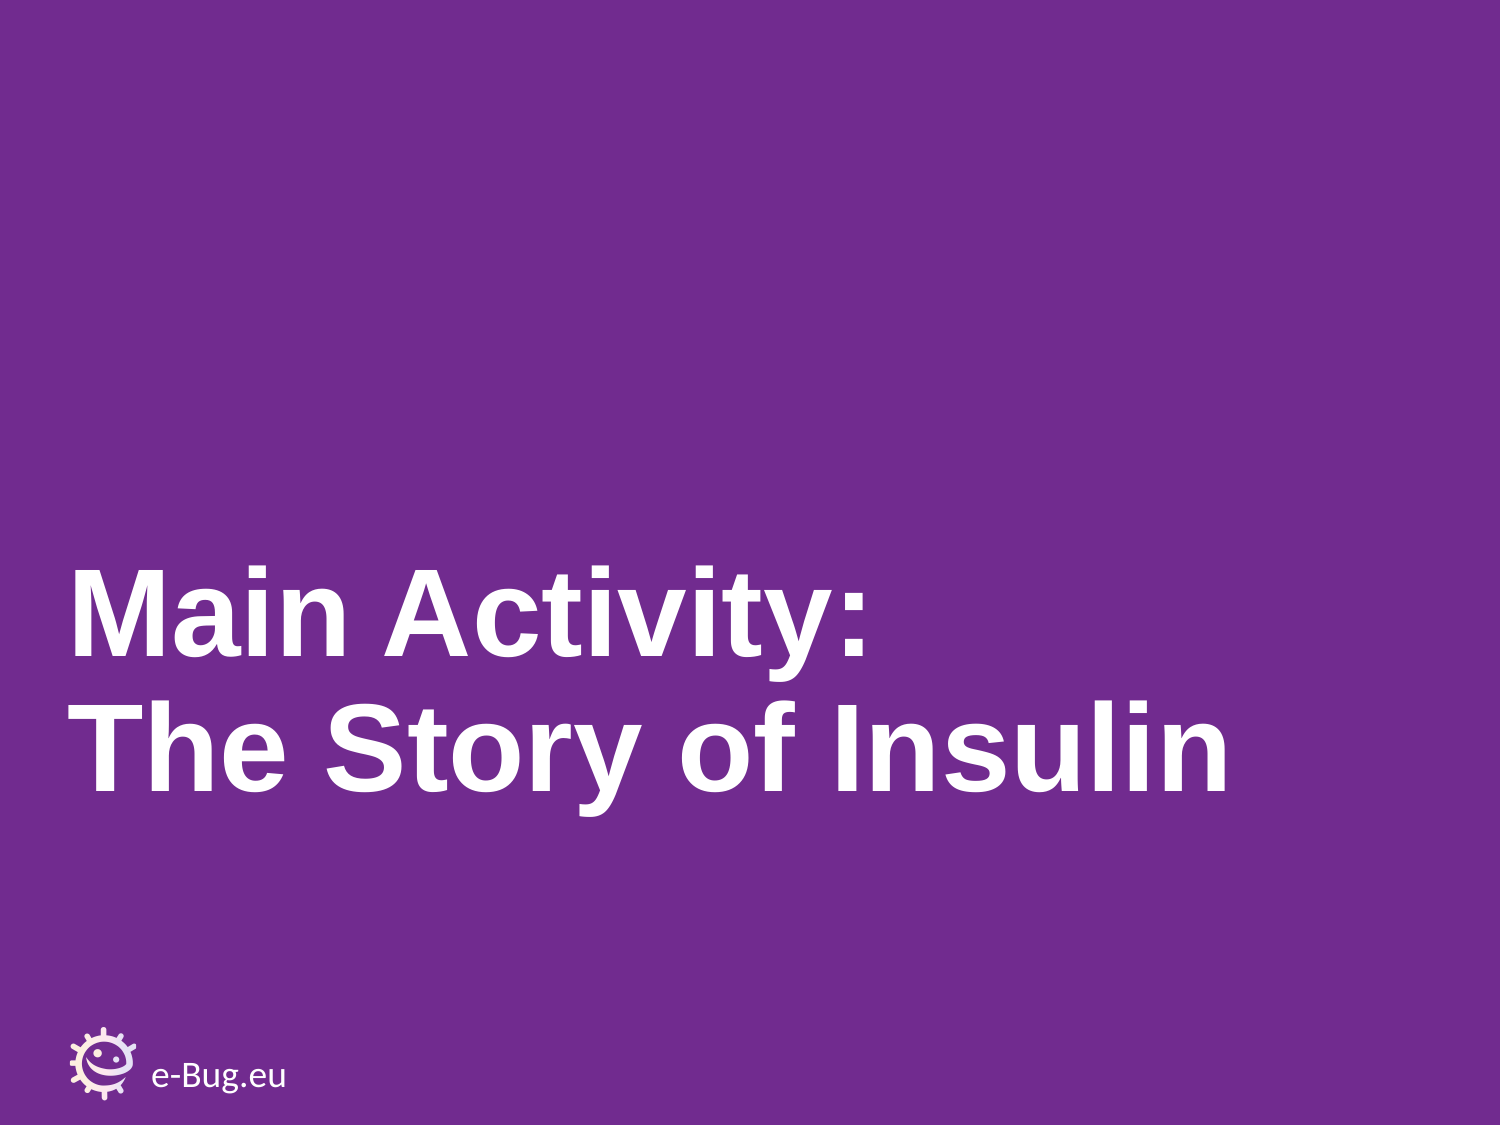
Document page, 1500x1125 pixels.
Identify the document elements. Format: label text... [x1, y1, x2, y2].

title Main Activity: The Story of Insulin [52, 358, 1347, 827]
footer e-Bug.eu [136, 1042, 643, 1103]
